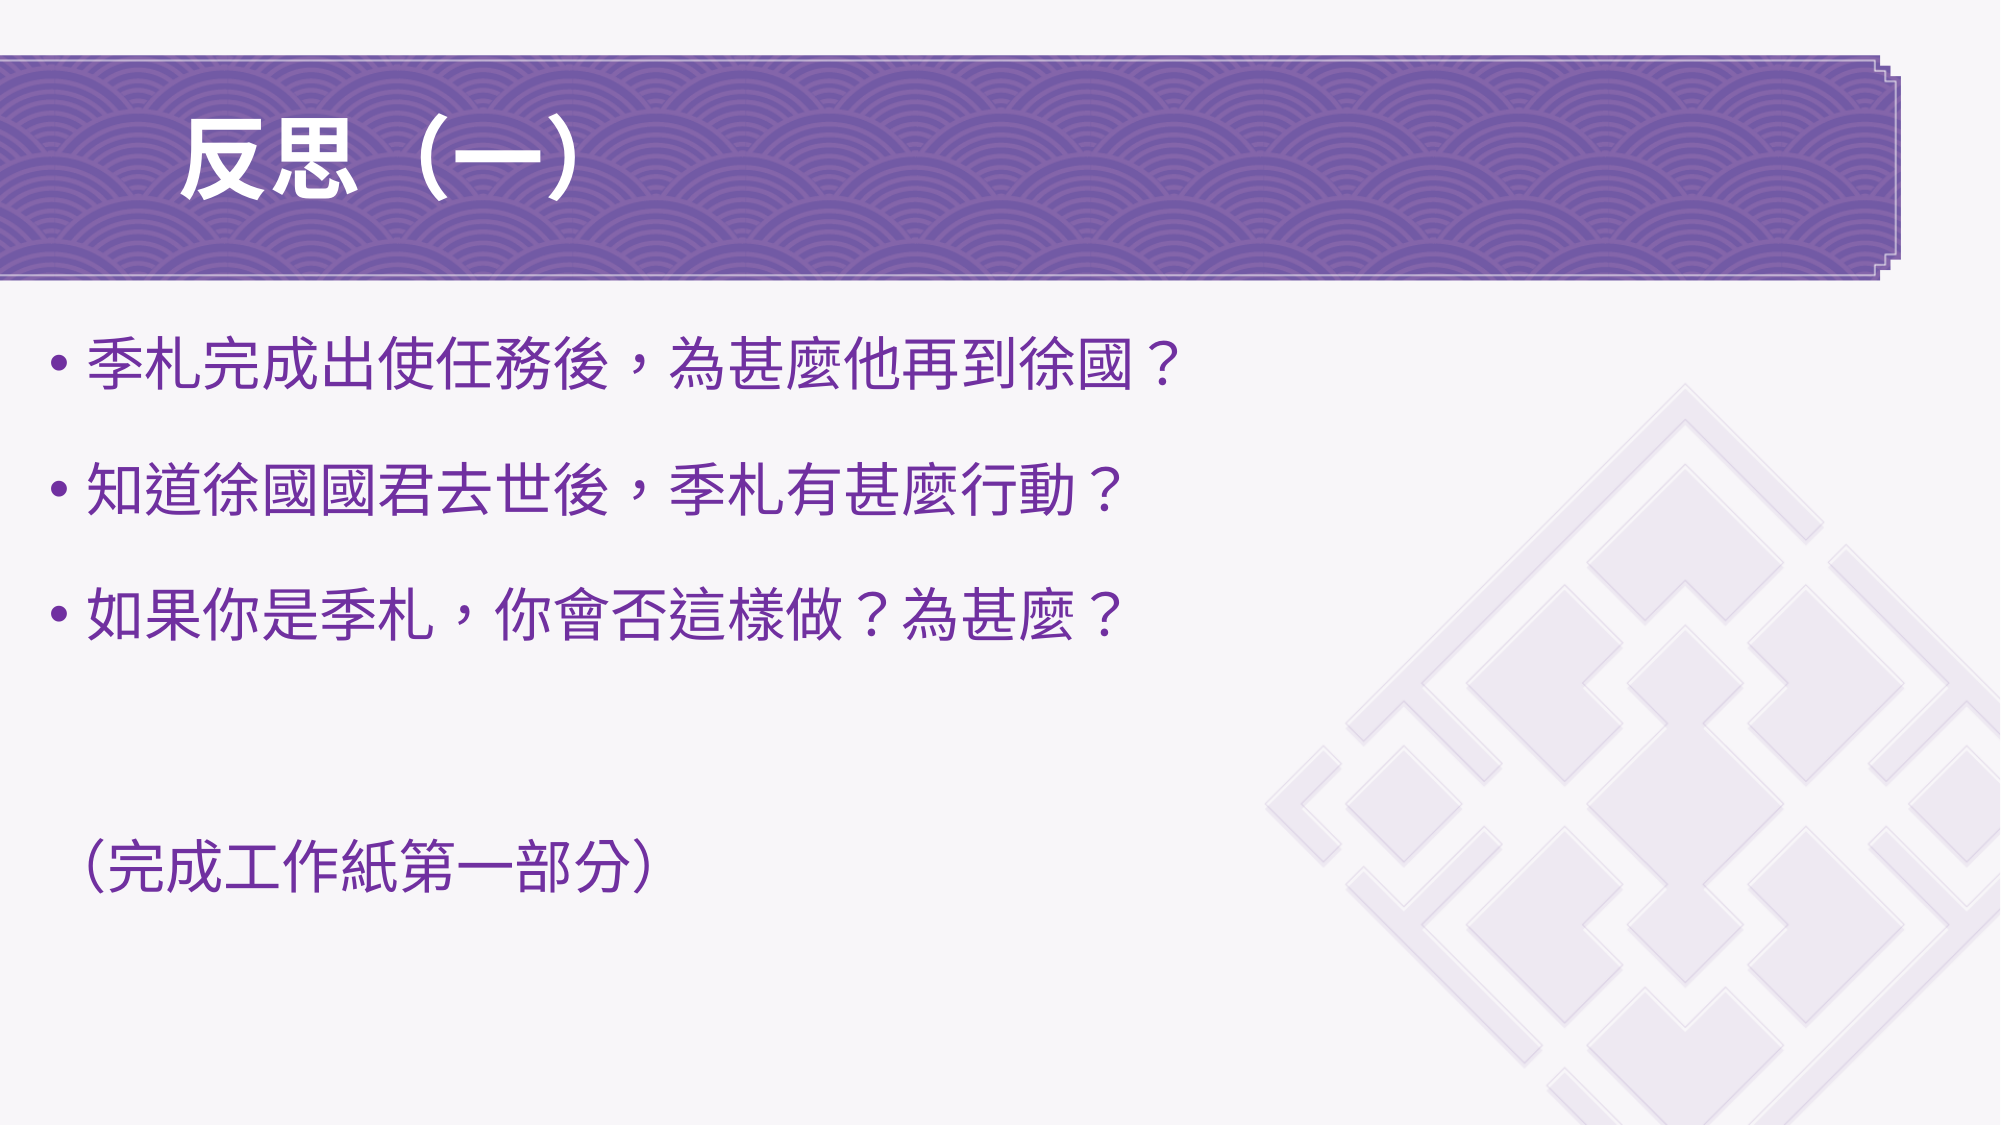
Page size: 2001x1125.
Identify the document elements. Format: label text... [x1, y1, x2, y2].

picture [0, 0, 2001, 1125]
text_box 反思（一） [162, 54, 1888, 272]
text_box 季札完成出使任務後，為甚麼他再到徐國？ 知道徐國國君去世後，季札有甚麼行動？ 如果你是季札，你會否這樣做？為甚麼？ （完成工作紙第一部分） [34, 285, 1155, 1107]
